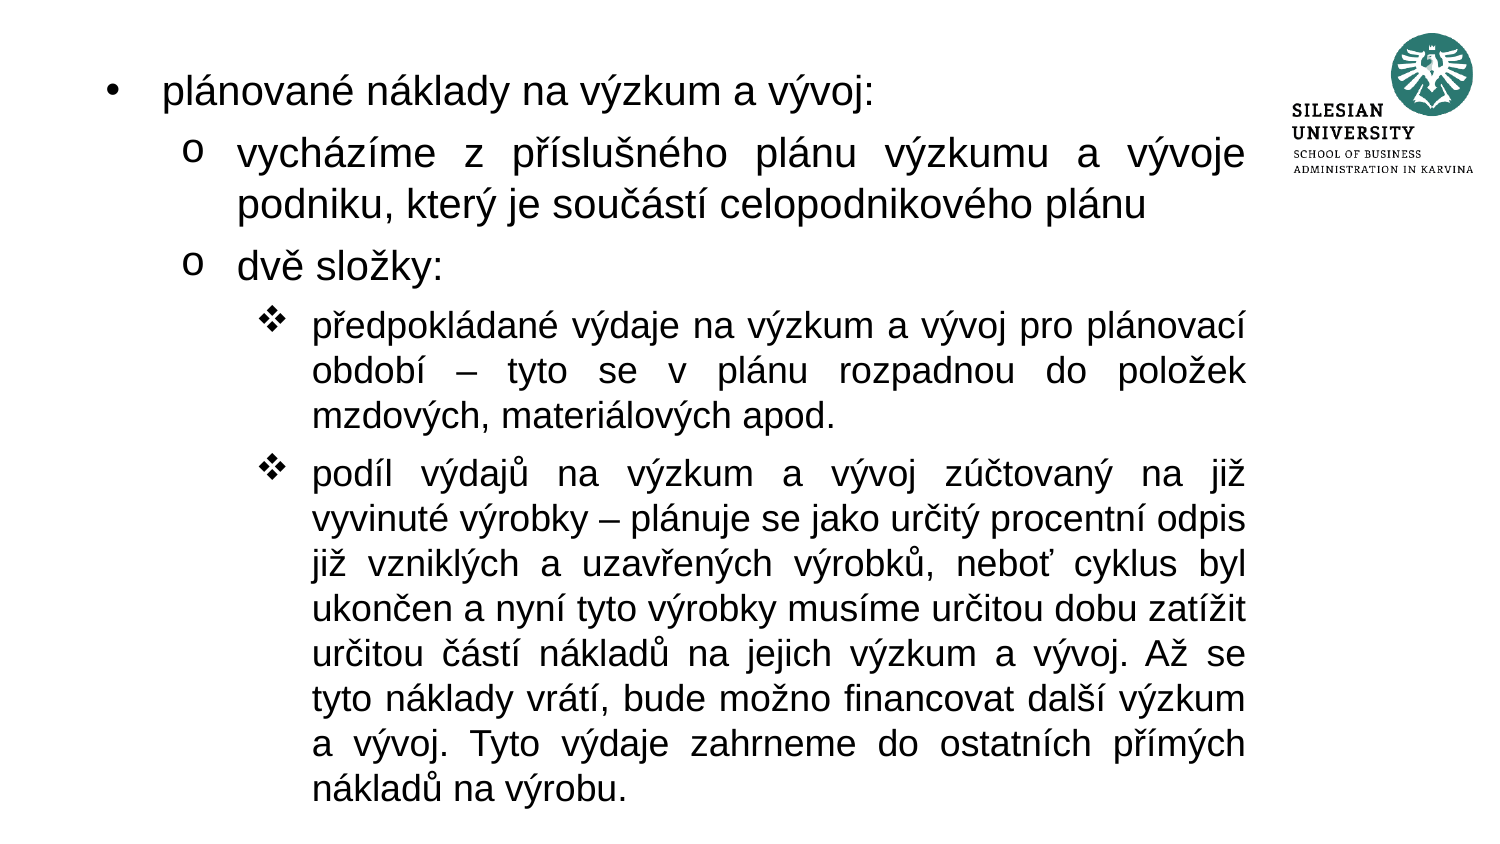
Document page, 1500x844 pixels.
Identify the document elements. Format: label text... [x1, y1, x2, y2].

text_box plánované náklady na výzkum a vývoj: vycházíme z příslušného plánu výzkumu a vývoje podniku, který je součástí celopodnikového plánu dvě složky: předpokládané výdaje na výzkum a vývoj pro plánovací období – tyto se v plánu rozpadnou do položek mzdových, materiálových apod. podíl výdajů na výzkum a vývoj zúčtovaný na již vyvinuté výrobky – plánuje se jako určitý procentní odpis již vzniklých a uzavřených výrobků, neboť cyklus byl ukončen a nyní tyto výrobky musíme určitou dobu zatížit určitou částí nákladů na jejich výzkum a vývoj. Až se tyto náklady vrátí, bude možno financovat další výzkum a vývoj. Tyto výdaje zahrneme do ostatních přímých nákladů na výrobu. [90, 56, 1262, 817]
picture [1292, 33, 1474, 173]
